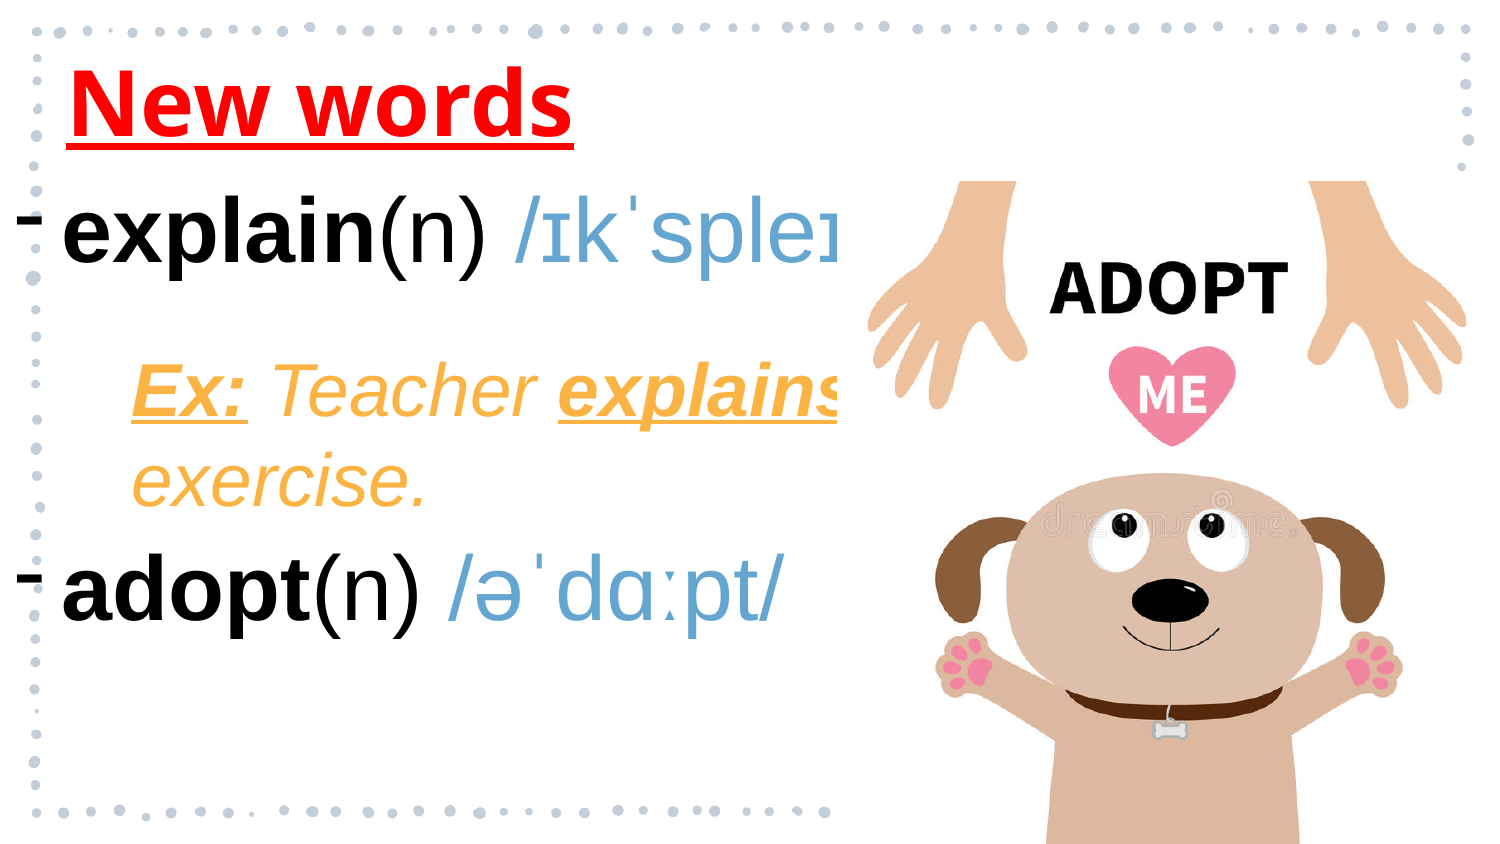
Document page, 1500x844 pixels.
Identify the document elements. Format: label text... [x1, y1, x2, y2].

text_box New words [51, 37, 701, 163]
text_box adopt(n) /əˈdɑːpt/ [0, 520, 832, 646]
picture [837, 181, 1500, 844]
text_box Ex: Teacher explains how to do this exercise. [116, 333, 832, 529]
text_box explain(n) /ɪkˈspleɪn/ [0, 163, 1193, 289]
